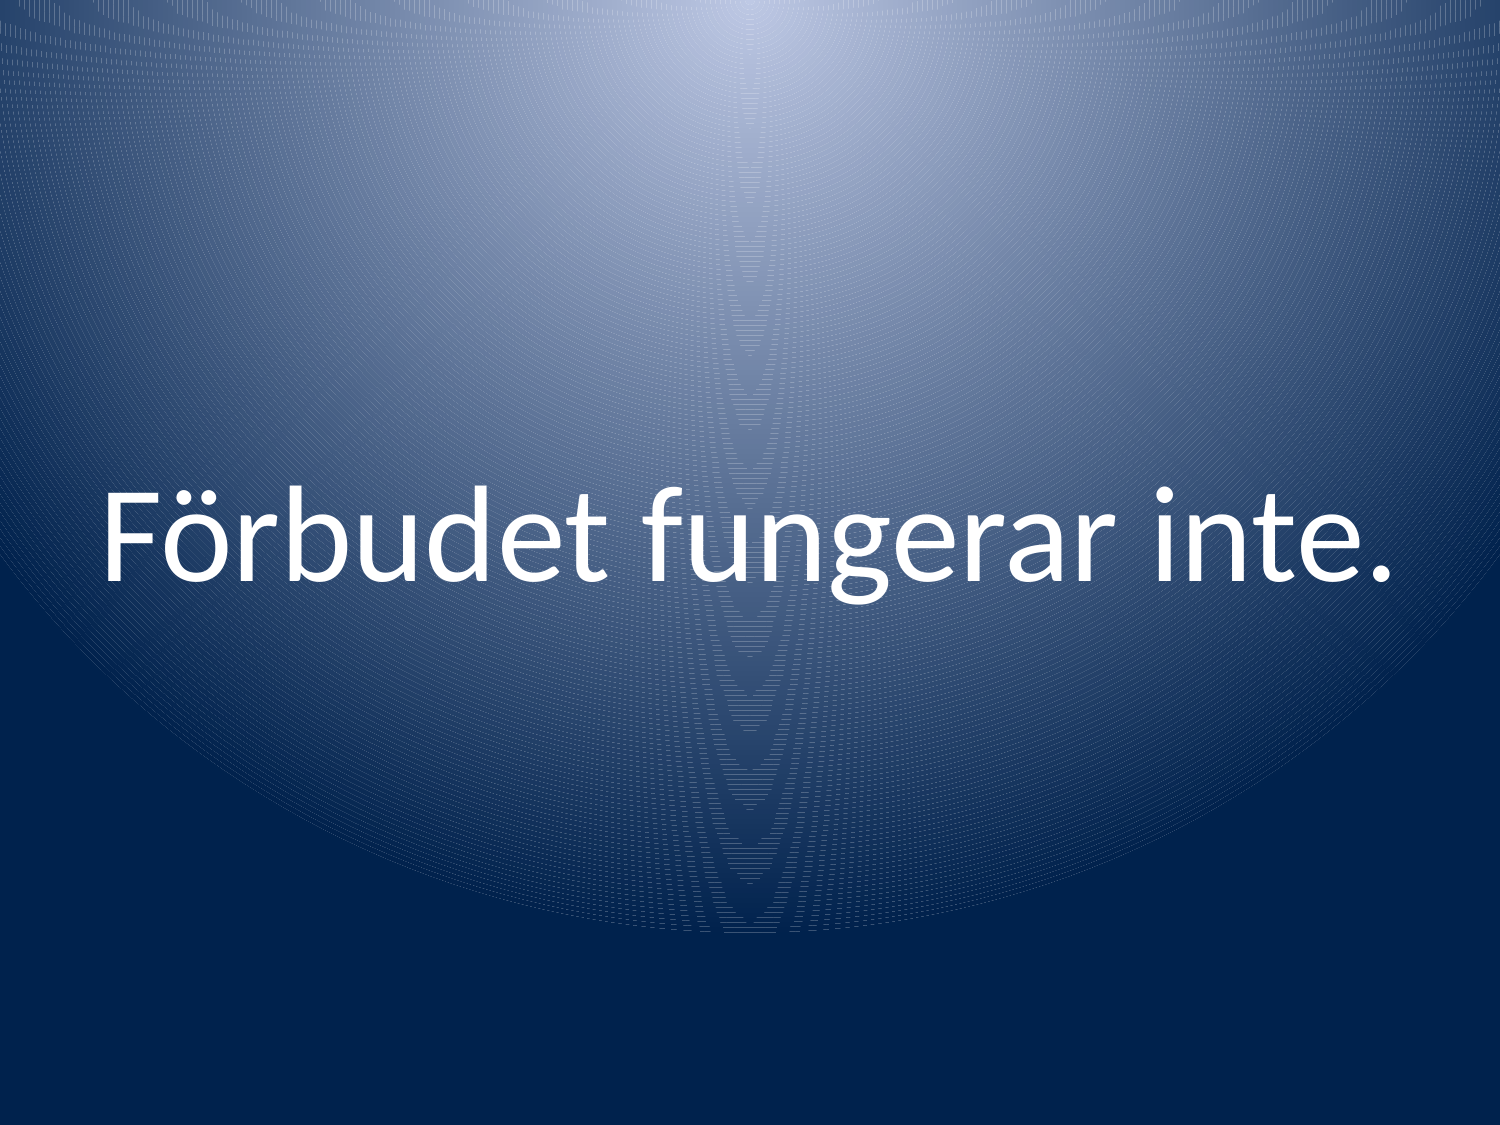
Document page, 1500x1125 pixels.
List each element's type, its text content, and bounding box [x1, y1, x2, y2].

list Förbudet fungerar inte. [75, 262, 1425, 1005]
